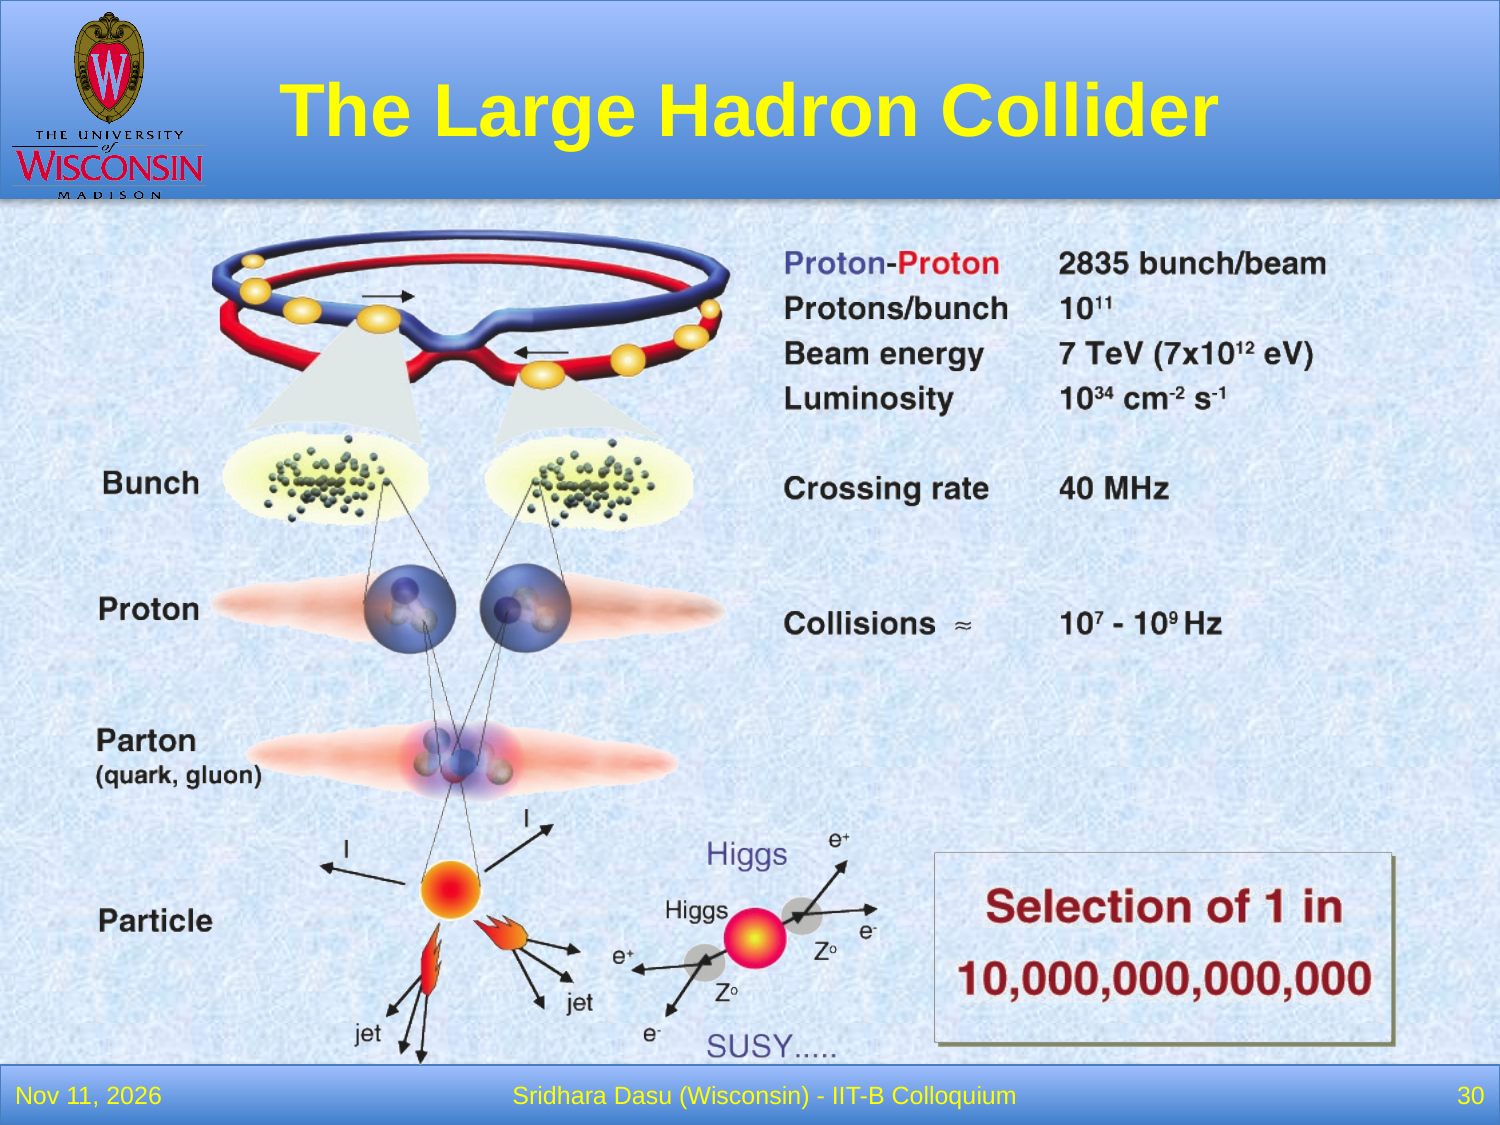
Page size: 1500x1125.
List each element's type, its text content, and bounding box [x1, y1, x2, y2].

footer Sridhara Dasu (Wisconsin) - IIT-B Colloquium [205, 1090, 1325, 1125]
slide_number Jan-3-11 [0, 1065, 205, 1125]
title The Large Hadron Collider [74, 12, 1426, 201]
slide_number 30 [1325, 1065, 1500, 1125]
picture [0, 12, 1500, 1082]
